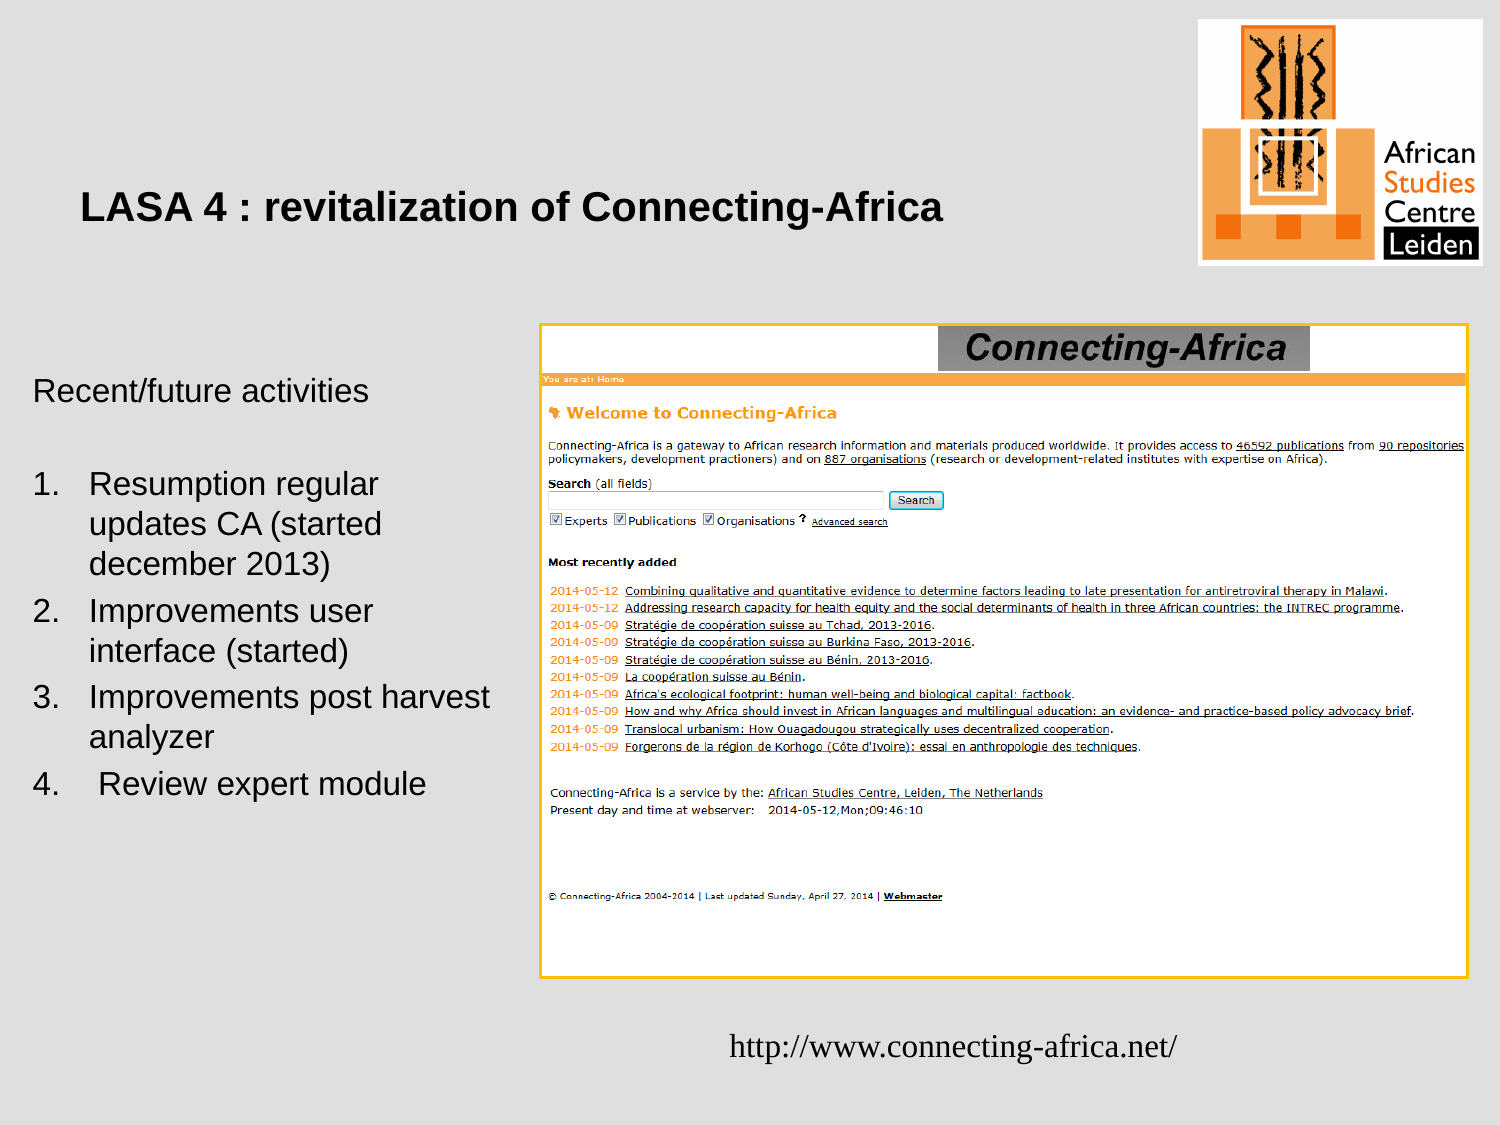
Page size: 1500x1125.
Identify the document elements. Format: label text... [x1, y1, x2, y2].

picture [1198, 18, 1483, 266]
text_box http://www.connecting-africa.net/ [714, 1016, 1258, 1071]
list Recent/future activities Resumption regular updates CA (started december 2013) Improvements user interface (started) Improvements post harvest analyzer Review expert module [17, 361, 512, 965]
title LASA 4 : revitalization of Connecting-Africa [64, 46, 1193, 238]
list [541, 326, 1466, 977]
